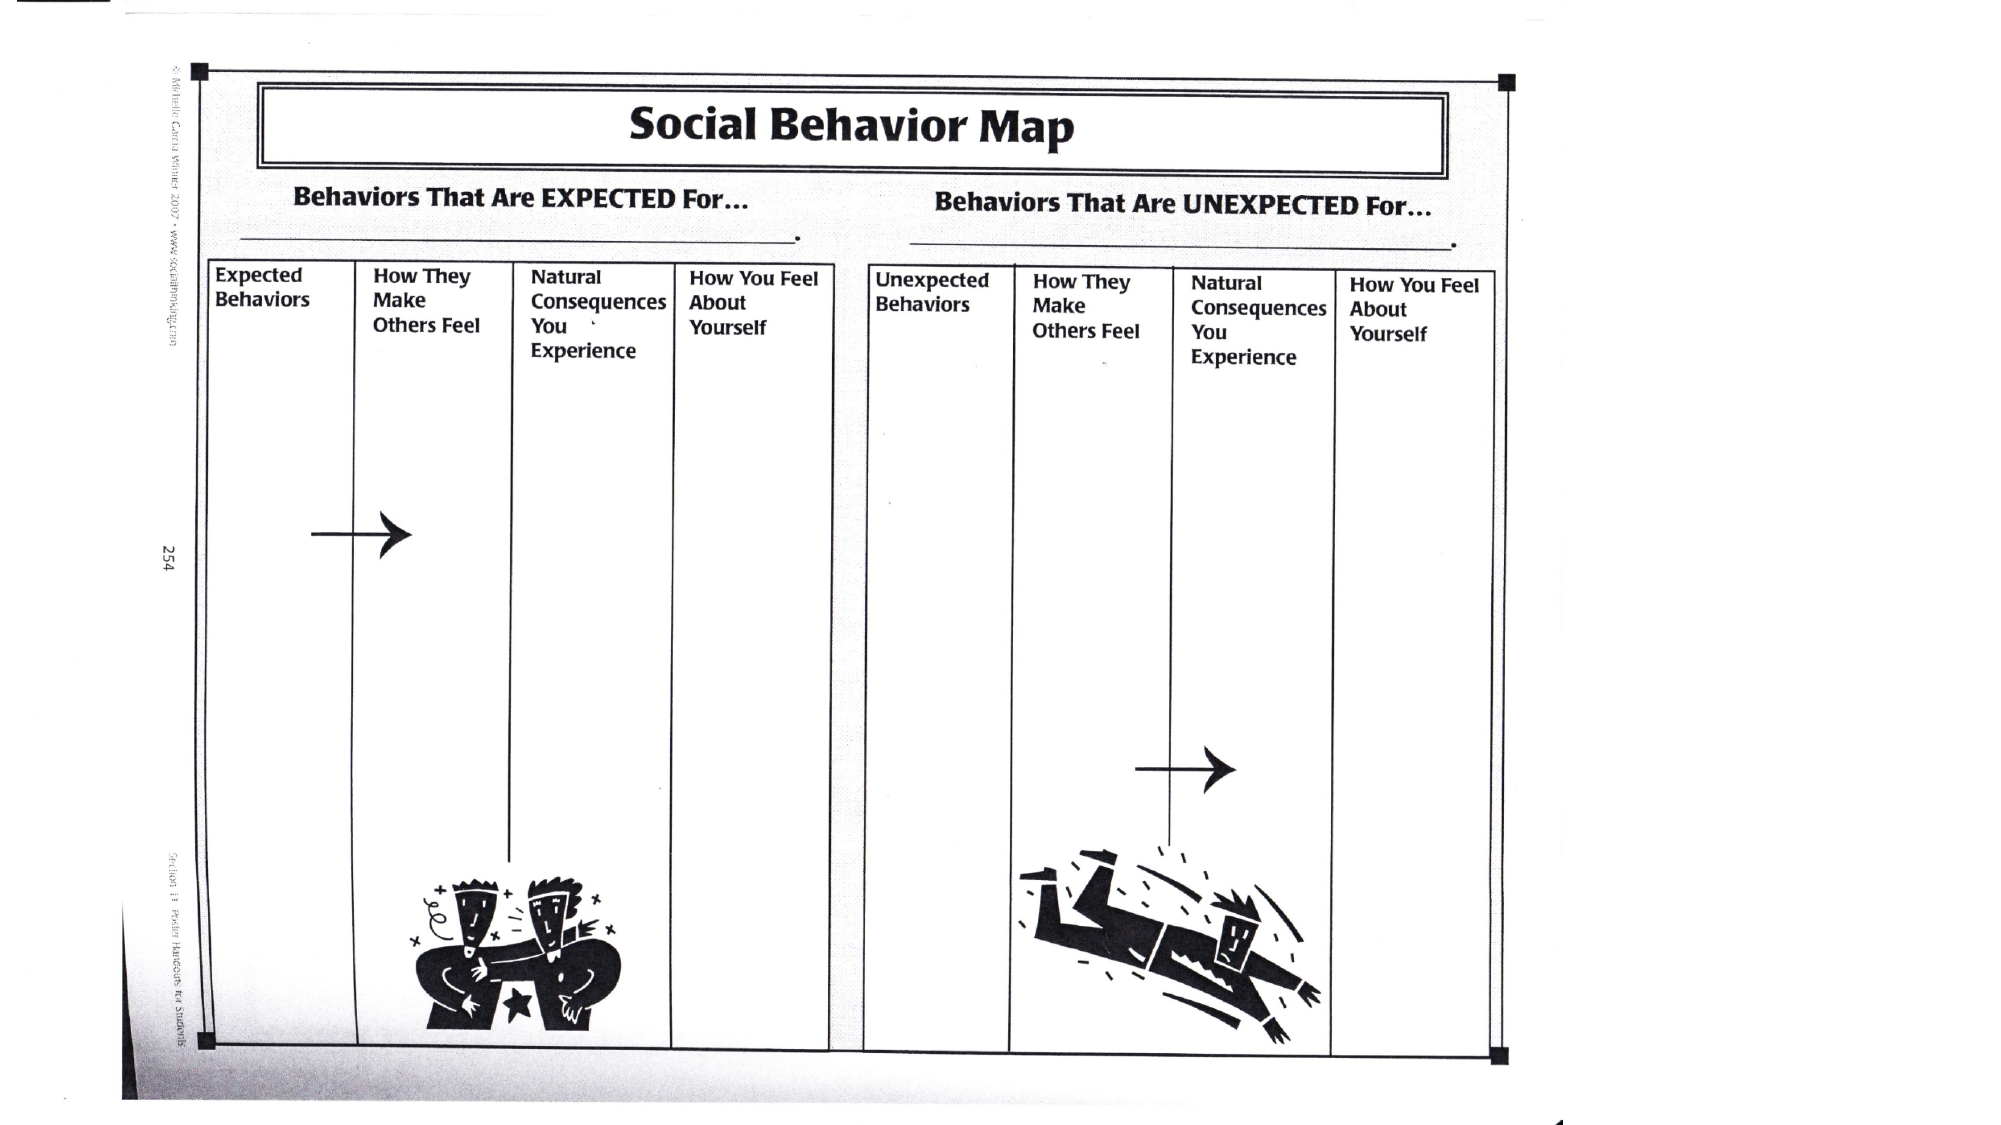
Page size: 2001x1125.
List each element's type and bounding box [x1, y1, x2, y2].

picture [18, 0, 1563, 1125]
